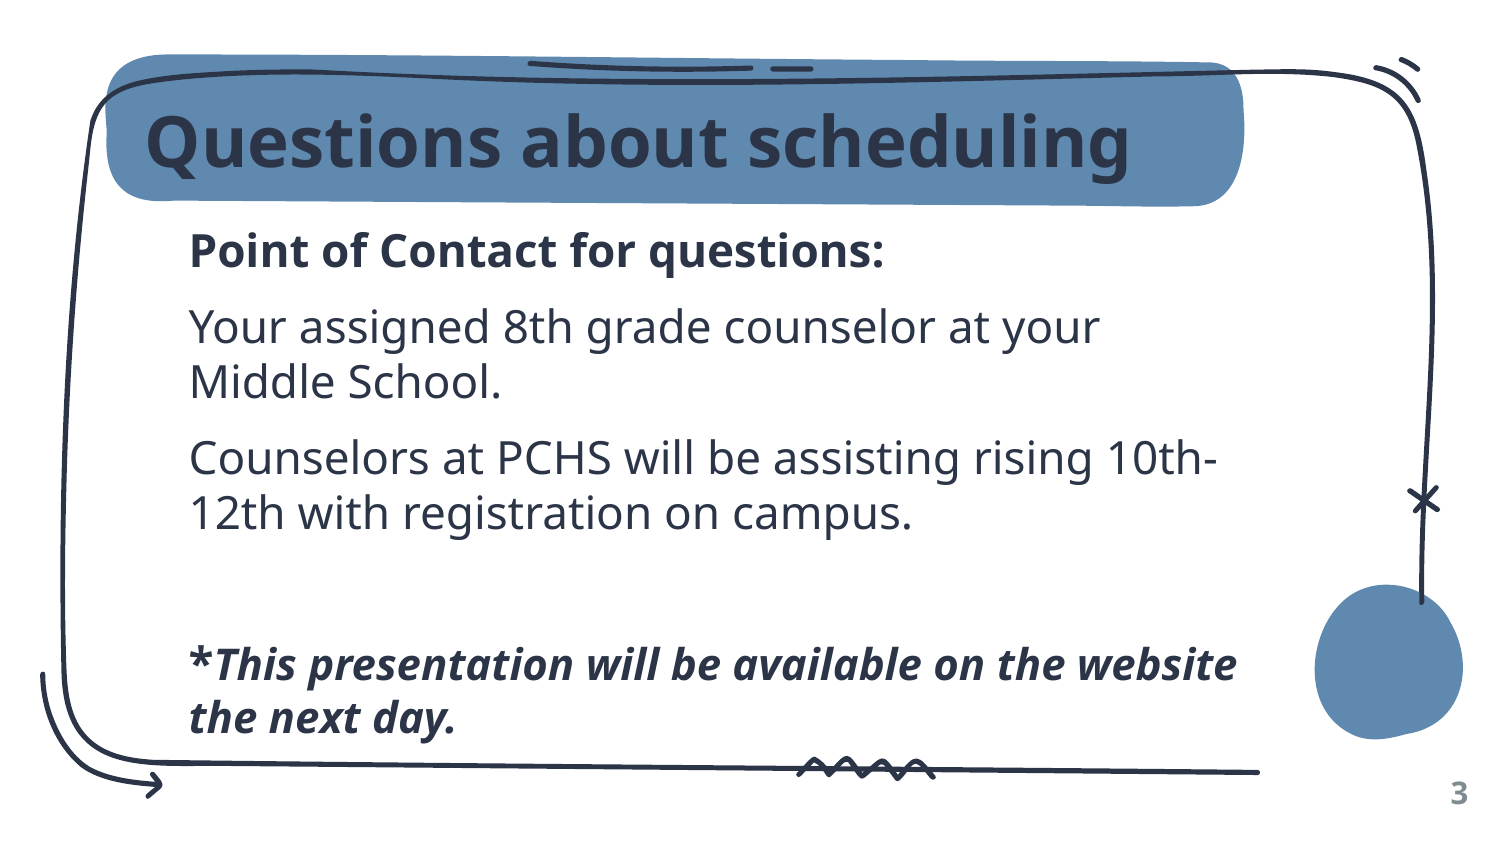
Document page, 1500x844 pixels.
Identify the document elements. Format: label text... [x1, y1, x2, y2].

list Point of Contact for questions: Your assigned 8th grade counselor at your Middle School. Counselors at PCHS will be assisting rising 10th-12th with registration on campus. *This presentation will be available on the website the next day. [188, 221, 1243, 745]
title Questions about scheduling [144, 112, 1200, 178]
slide_number ‹#› [1378, 769, 1469, 820]
